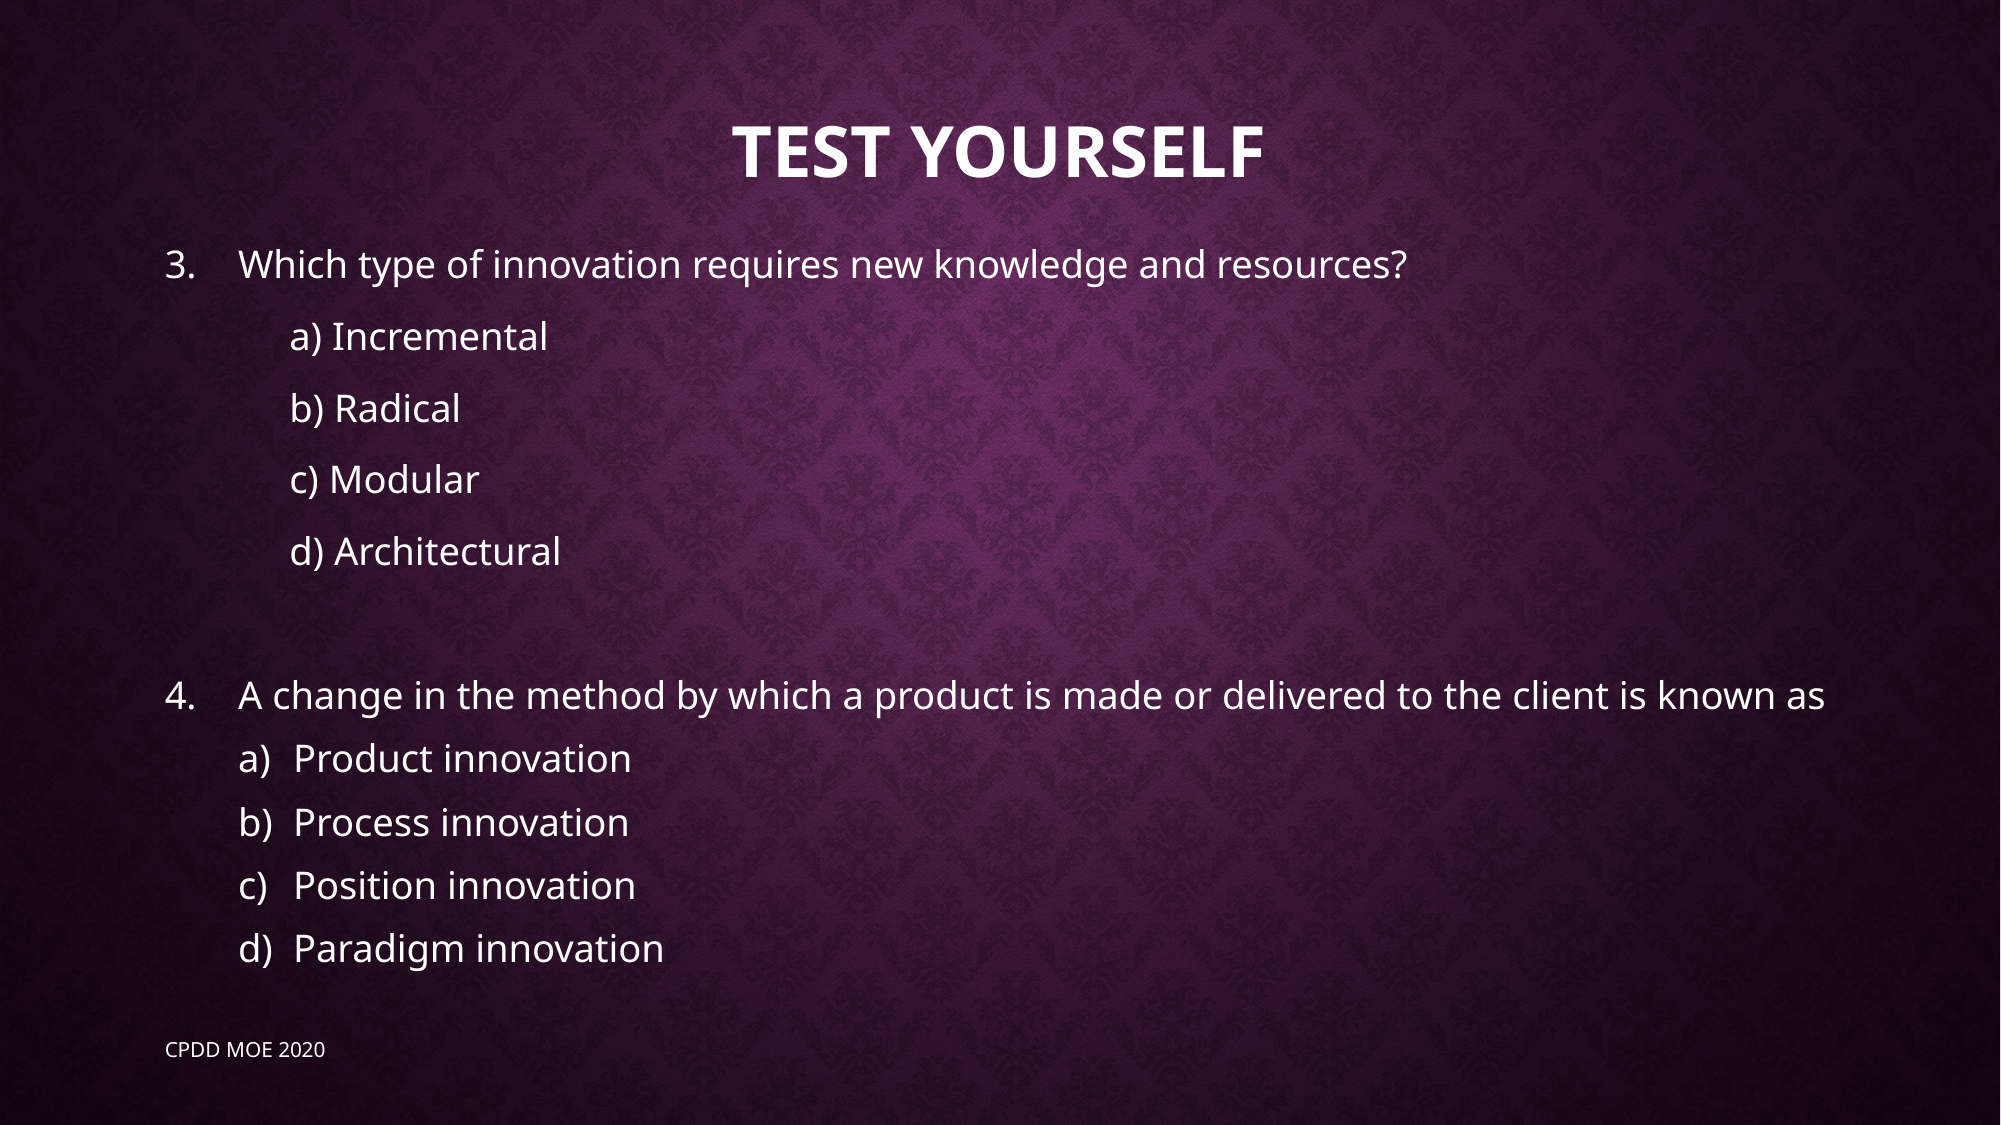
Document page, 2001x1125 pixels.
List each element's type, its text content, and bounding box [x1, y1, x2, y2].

footer CPDD MOE 2020 [149, 1019, 369, 1080]
title TEST yourself [149, 85, 1849, 223]
list Which type of innovation requires new knowledge and resources? a) Incremental b) Radical c) Modular d) Architectural A change in the method by which a product is made or delivered to the client is known as Product innovation Process innovation Position innovation Paradigm innovation [149, 223, 1849, 1020]
